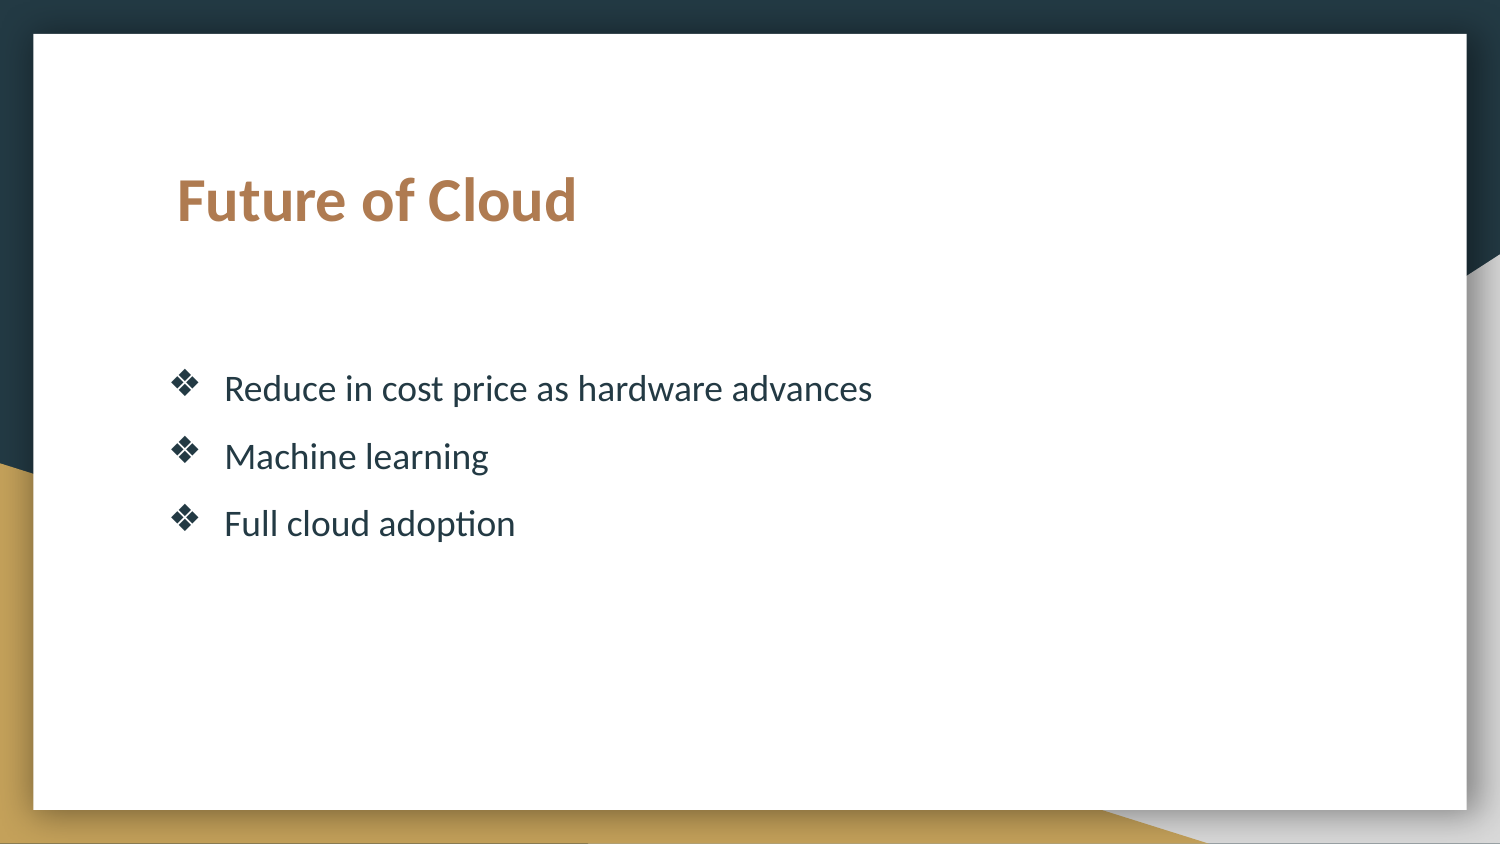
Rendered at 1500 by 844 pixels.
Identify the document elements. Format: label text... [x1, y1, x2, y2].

title Future of Cloud [0, 144, 956, 294]
list Reduce in cost price as hardware advances Machine learning Full cloud adoption [134, 326, 1366, 729]
